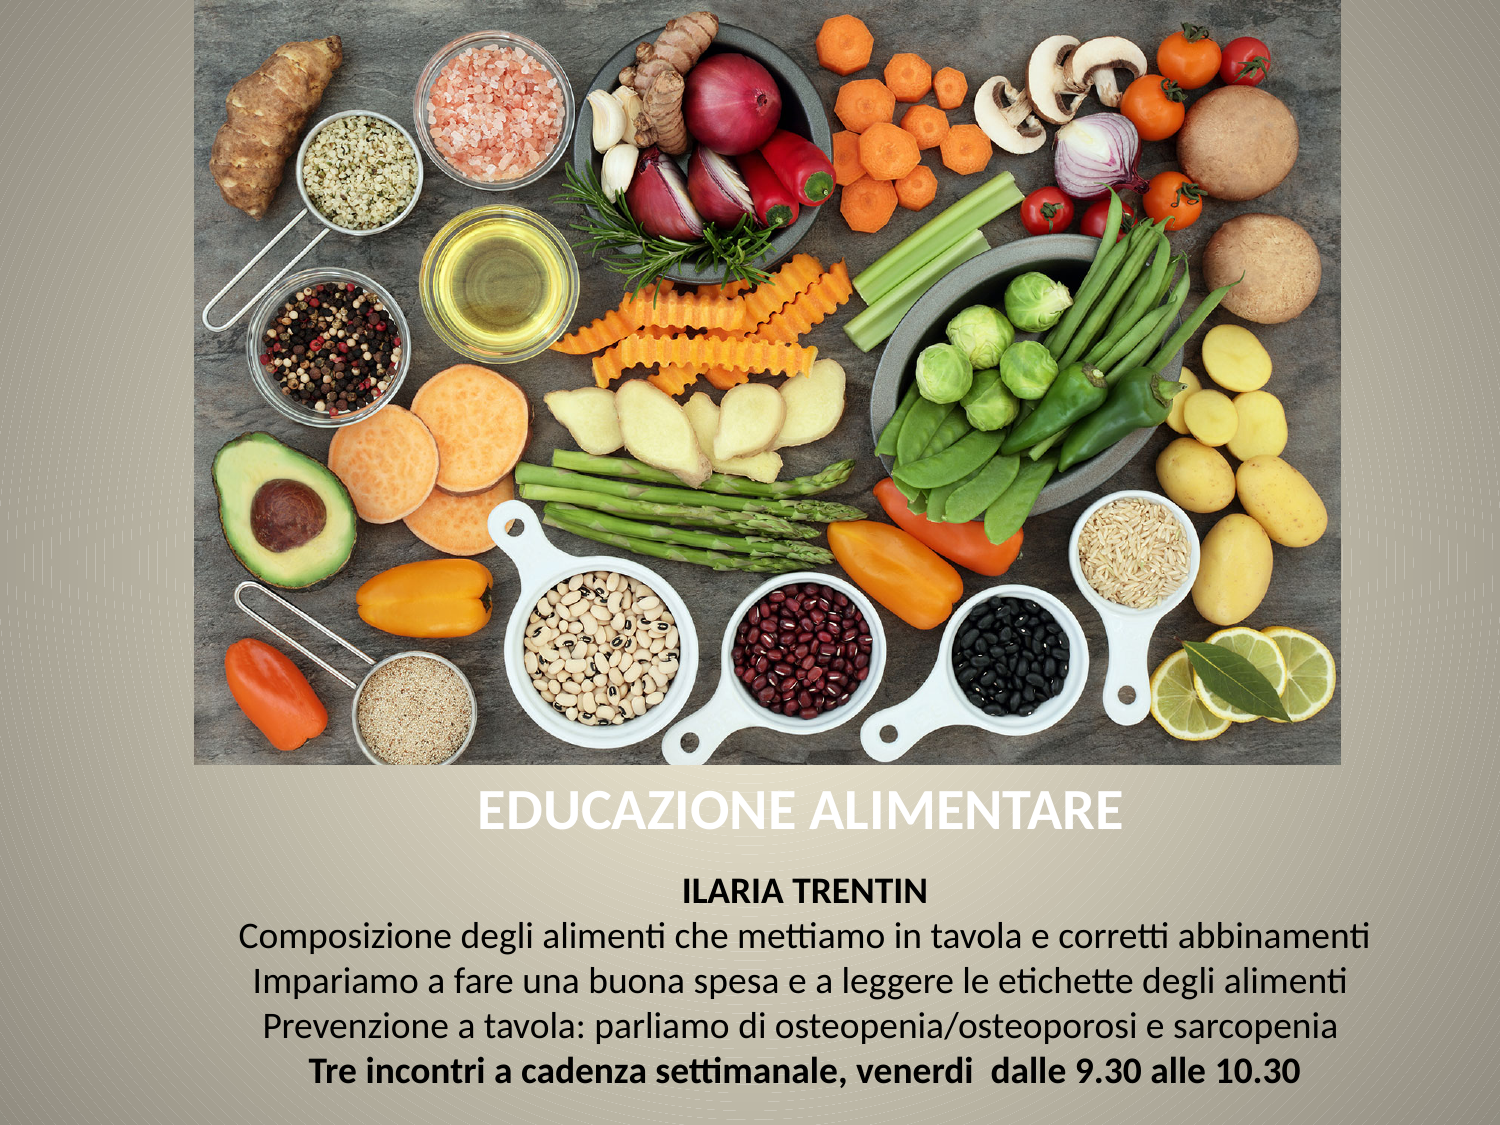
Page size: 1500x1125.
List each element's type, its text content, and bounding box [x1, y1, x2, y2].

text_box EDUCAZIONE ALIMENTARE ILARIA TRENTIN Composizione degli alimenti che mettiamo in tavola e corretti abbinamenti Impariamo a fare una buona spesa e a leggere le etichette degli alimenti Prevenzione a tavola: parliamo di osteopenia/osteoporosi e sarcopenia Tre incontri a cadenza settimanale, venerdi dalle 9.30 alle 10.30 [0, 764, 1500, 1099]
picture [194, 0, 1341, 765]
